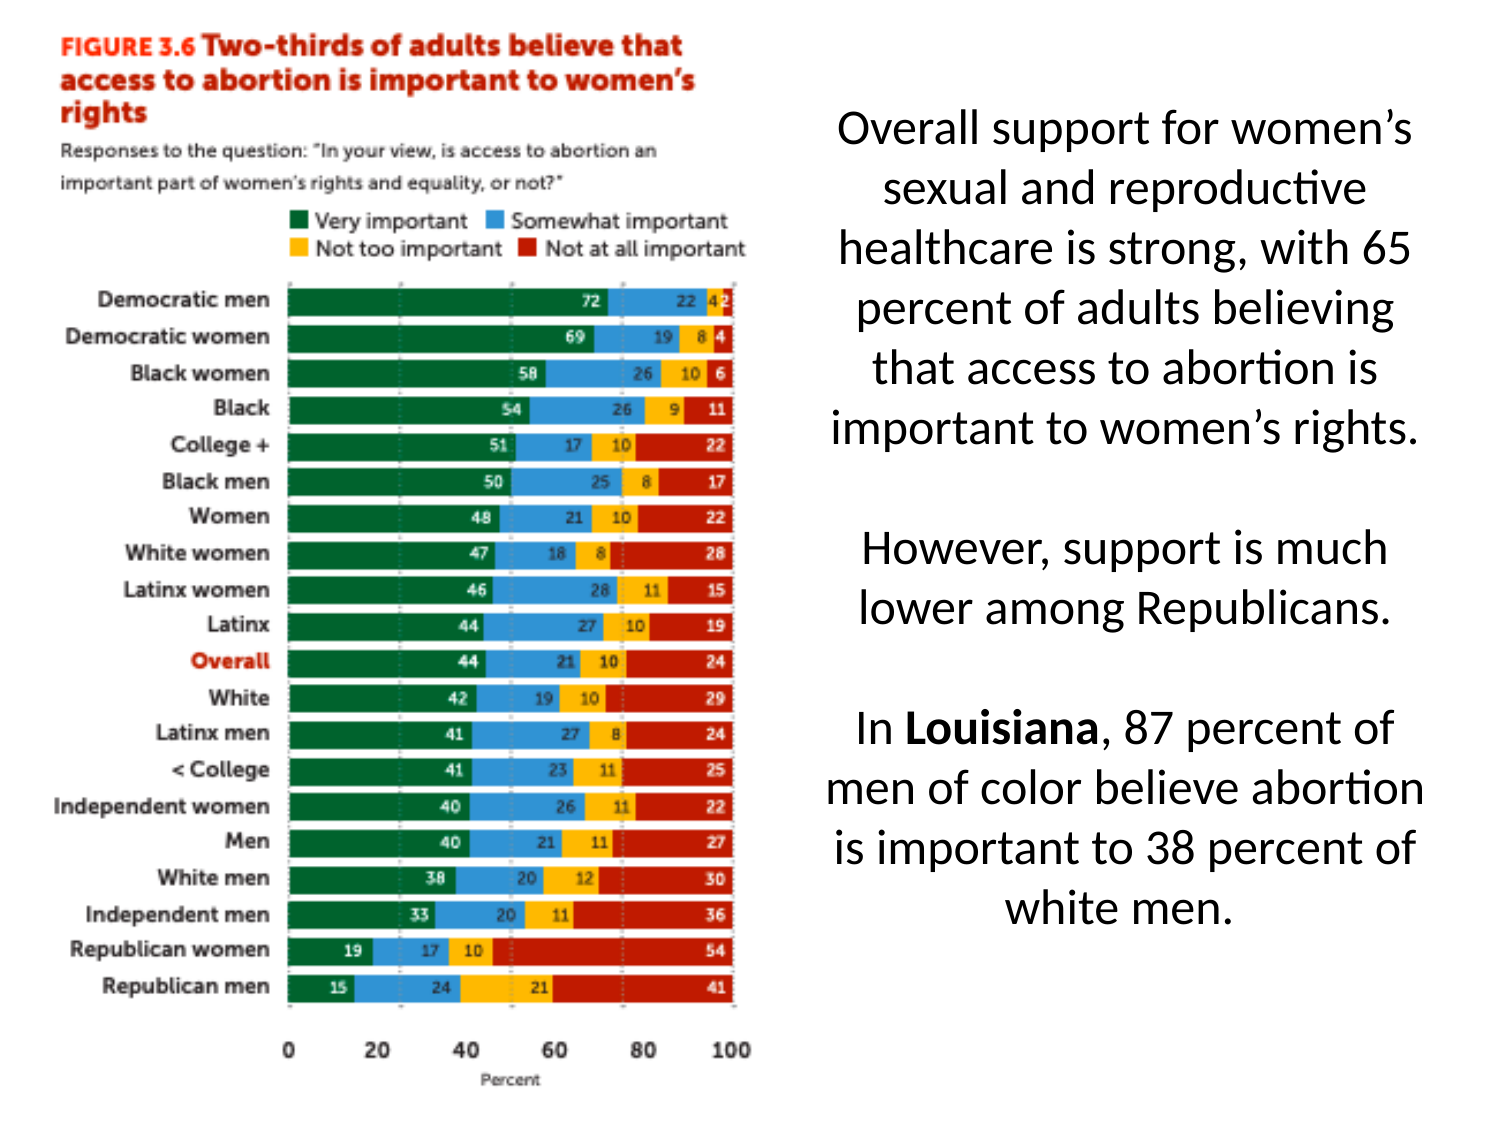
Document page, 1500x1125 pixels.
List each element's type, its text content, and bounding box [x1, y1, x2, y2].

picture [30, 15, 770, 1100]
text_box Overall support for women’s sexual and reproductive healthcare is strong, with 65 percent of adults believing that access to abortion is important to women’s rights. However, support is much lower among Republicans. In Louisiana, 87 percent of men of color believe abortion is important to 38 percent of white men. [800, 87, 1450, 943]
